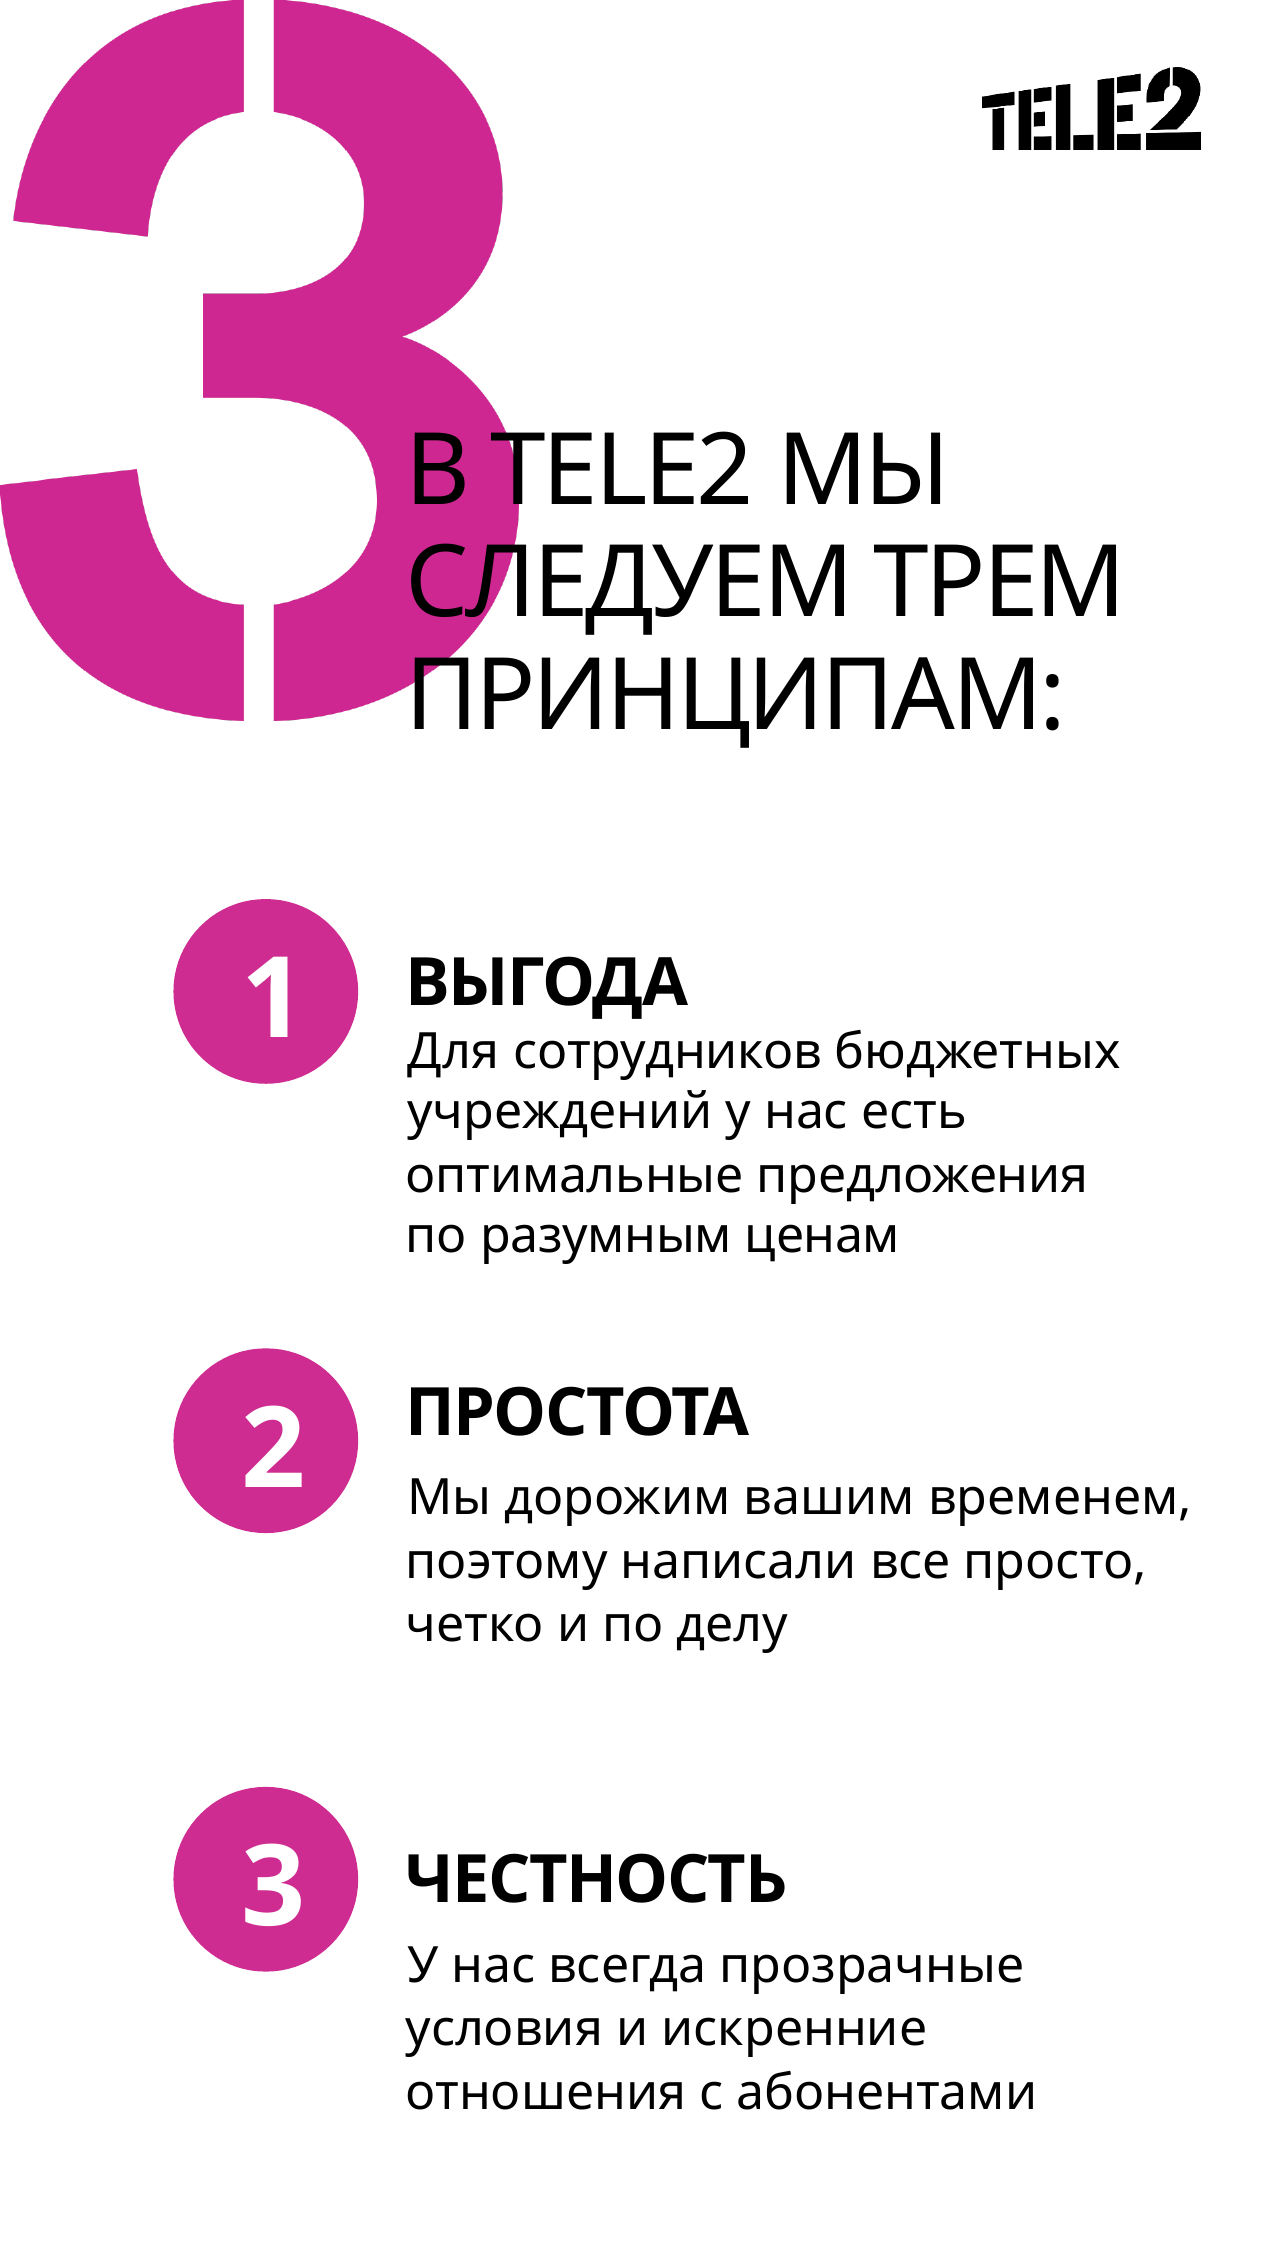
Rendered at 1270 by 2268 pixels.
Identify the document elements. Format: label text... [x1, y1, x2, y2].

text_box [173, 898, 359, 1085]
picture [0, 0, 519, 721]
title В TELE2 МЫ СЛЕДУЕМ ТРЕМ ПРИНЦИПАМ: [403, 408, 1270, 791]
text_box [173, 1786, 359, 1972]
text_box ВЫГОДА Для сотрудников бюджетных учреждений у нас есть оптимальные предложения по разумным ценам [402, 898, 1223, 1263]
picture [981, 67, 1201, 151]
text_box ПРОСТОТА Мы дорожим вашим временем, поэтому написали все просто, четко и по делу [402, 1343, 1201, 1652]
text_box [173, 1348, 359, 1534]
text_box ЧЕСТНОСТЬ У нас всегда прозрачные условия и искренние отношения с абонентами [403, 1771, 1123, 2120]
